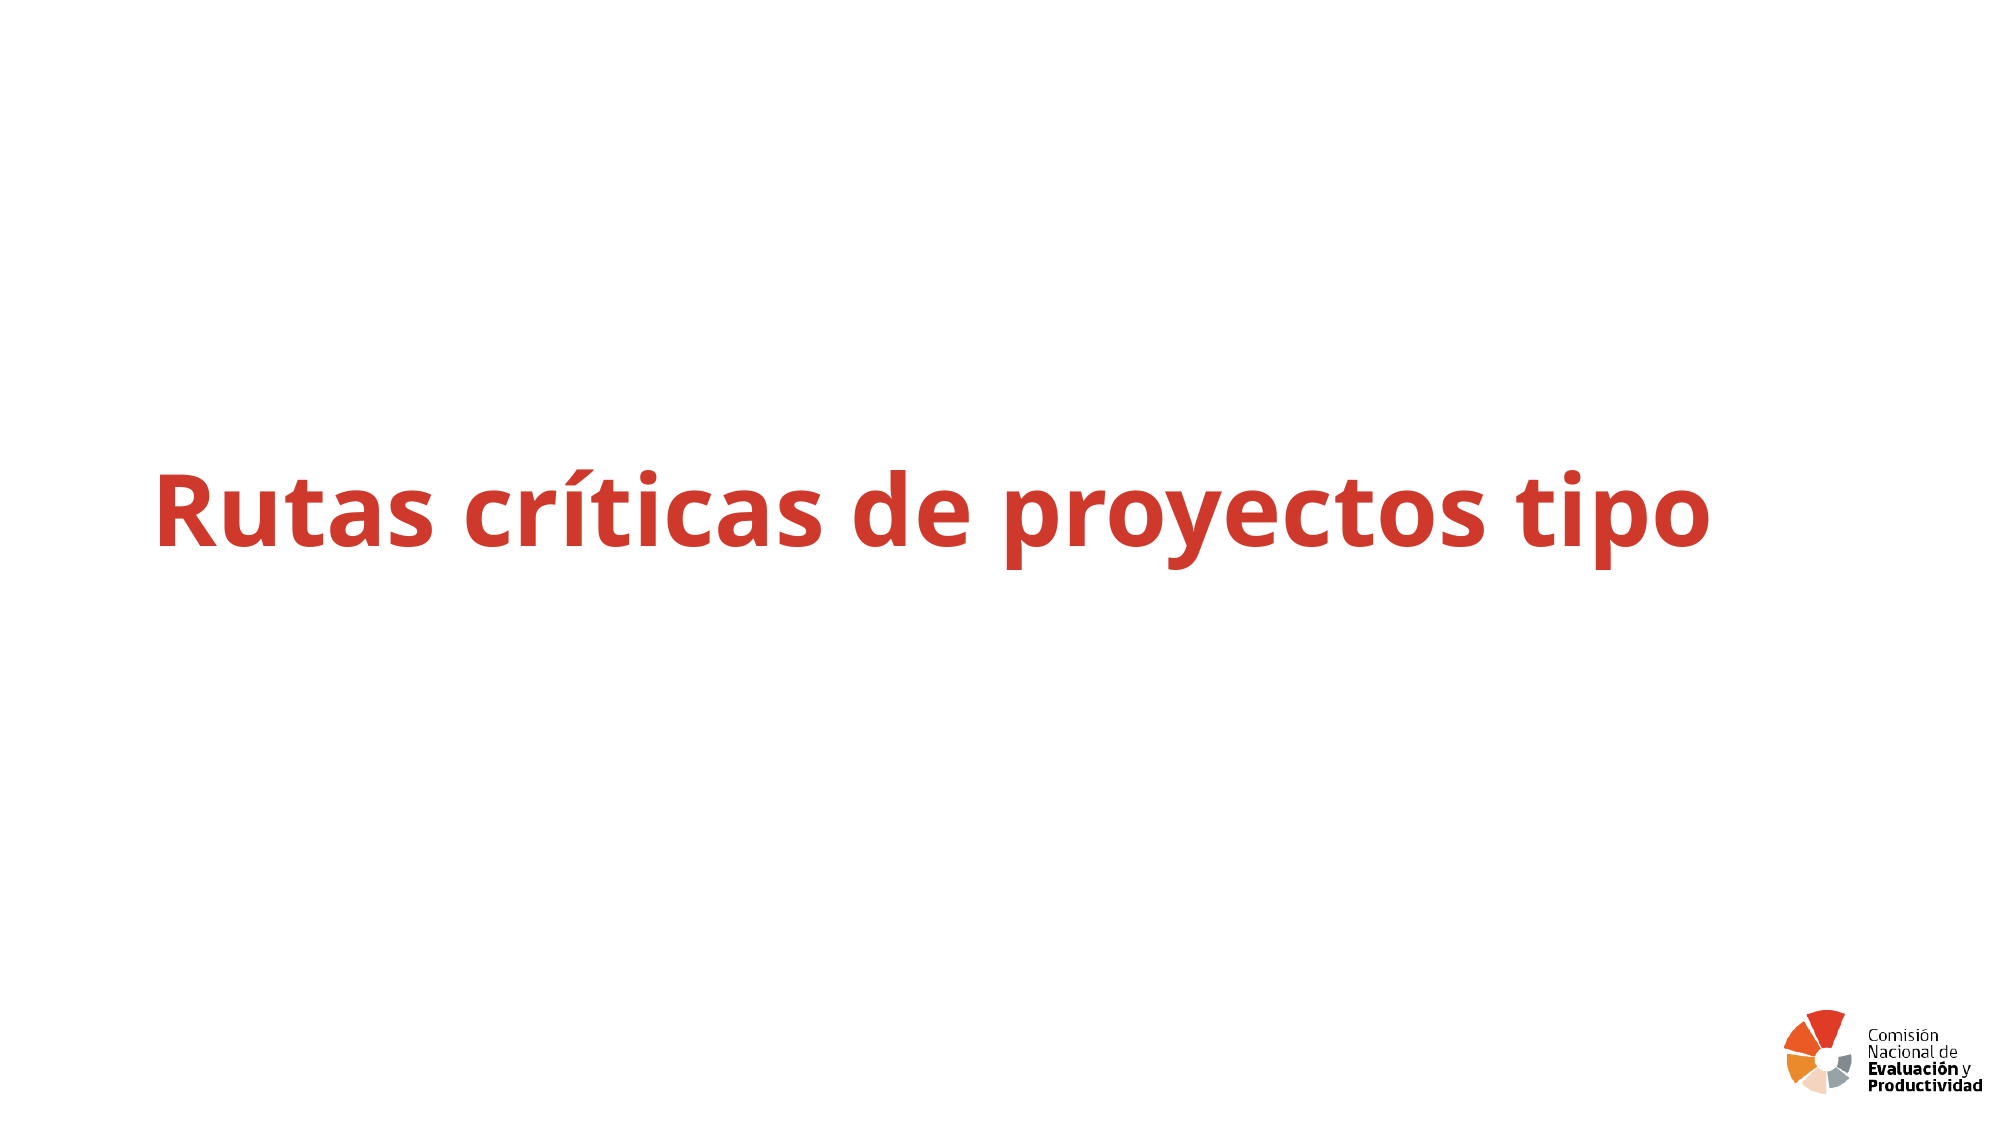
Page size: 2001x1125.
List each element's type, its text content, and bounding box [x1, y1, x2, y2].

picture [1783, 1010, 1983, 1100]
title Rutas críticas de proyectos tipo [136, 280, 1862, 749]
